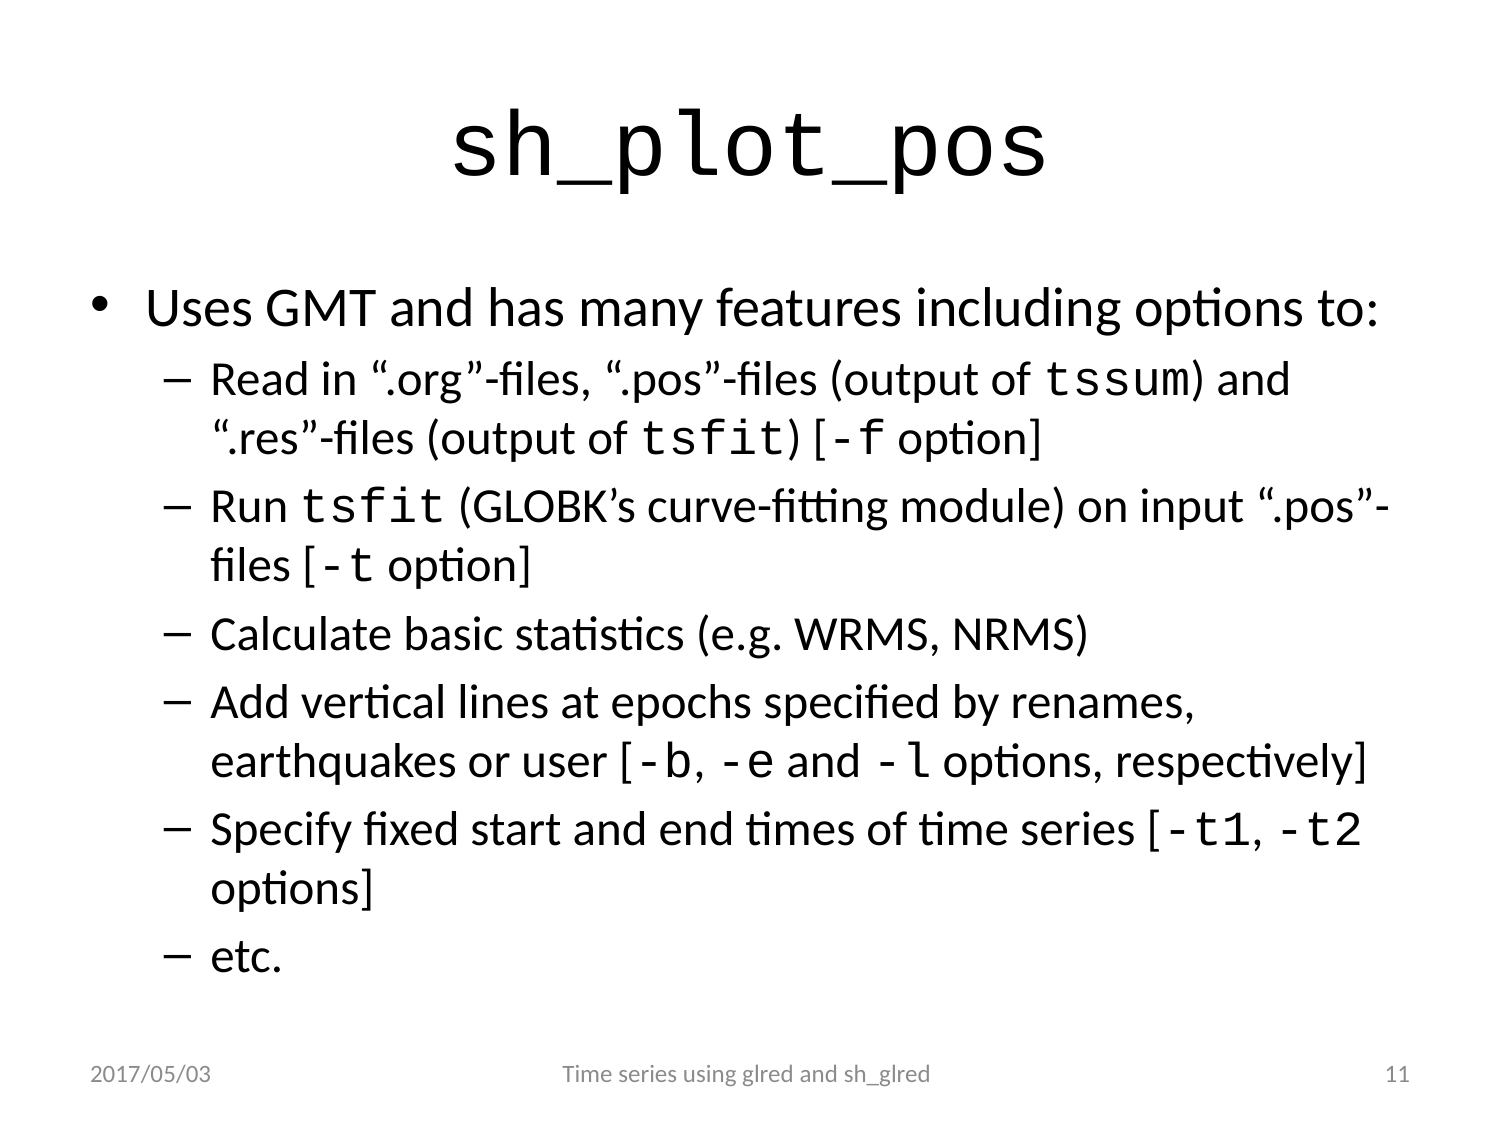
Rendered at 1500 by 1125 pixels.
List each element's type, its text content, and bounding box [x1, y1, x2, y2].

list Uses GMT and has many features including options to: Read in “.org”-files, “.pos”-files (output of tssum) and “.res”-files (output of tsfit) [-f option] Run tsfit (GLOBK’s curve-fitting module) on input “.pos”-files [-t option] Calculate basic statistics (e.g. WRMS, NRMS) Add vertical lines at epochs specified by renames, earthquakes or user [-b, -e and -l options, respectively] Specify fixed start and end times of time series [-t1, -t2 options] etc. [75, 262, 1425, 1005]
title sh_plot_pos [75, 45, 1425, 233]
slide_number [75, 1042, 425, 1103]
footer Time series using glred and sh_glred [512, 1042, 988, 1103]
slide_number 10 [1074, 1042, 1425, 1103]
